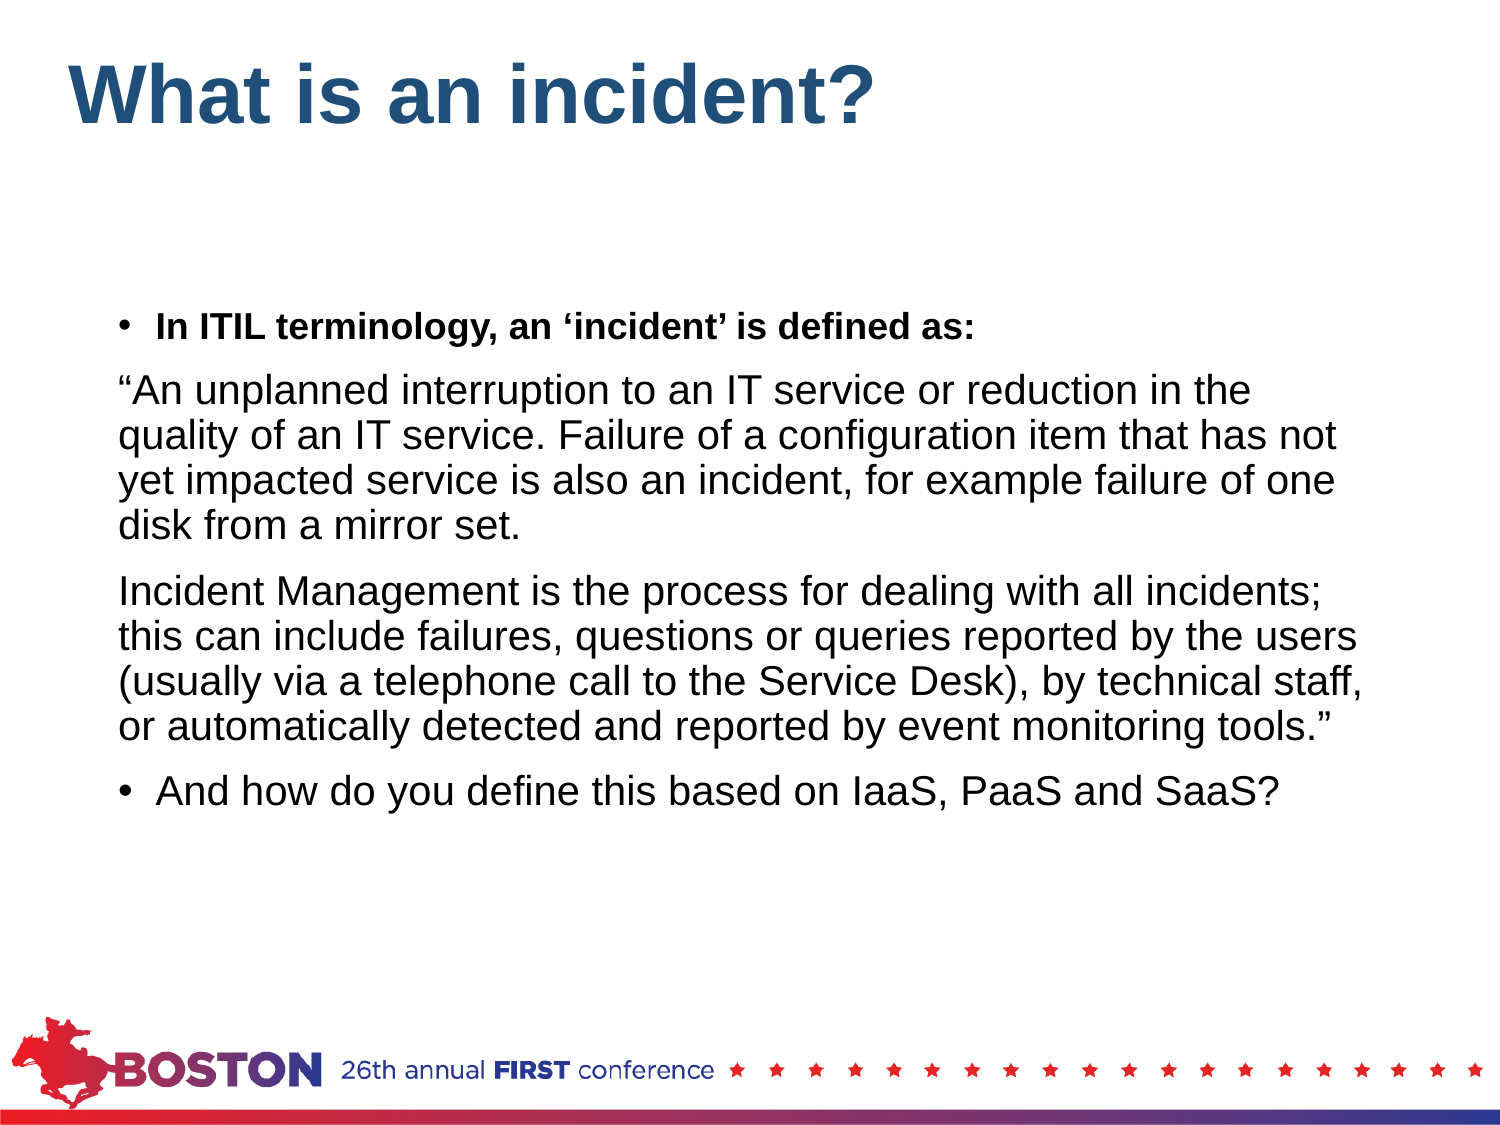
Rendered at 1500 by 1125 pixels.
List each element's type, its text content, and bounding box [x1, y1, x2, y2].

picture [0, 0, 1500, 1125]
text_box What is an incident? [53, 30, 1464, 150]
list In ITIL terminology, an ‘incident’ is defined as: “An unplanned interruption to an IT service or reduction in the quality of an IT service. Failure of a configuration item that has not yet impacted service is also an incident, for example failure of one disk from a mirror set. Incident Management is the process for dealing with all incidents; this can include failures, questions or queries reported by the users (usually via a telephone call to the Service Desk), by technical staff, or automatically detected and reported by event monitoring tools.” And how do you define this based on IaaS, PaaS and SaaS? [103, 299, 1397, 1014]
